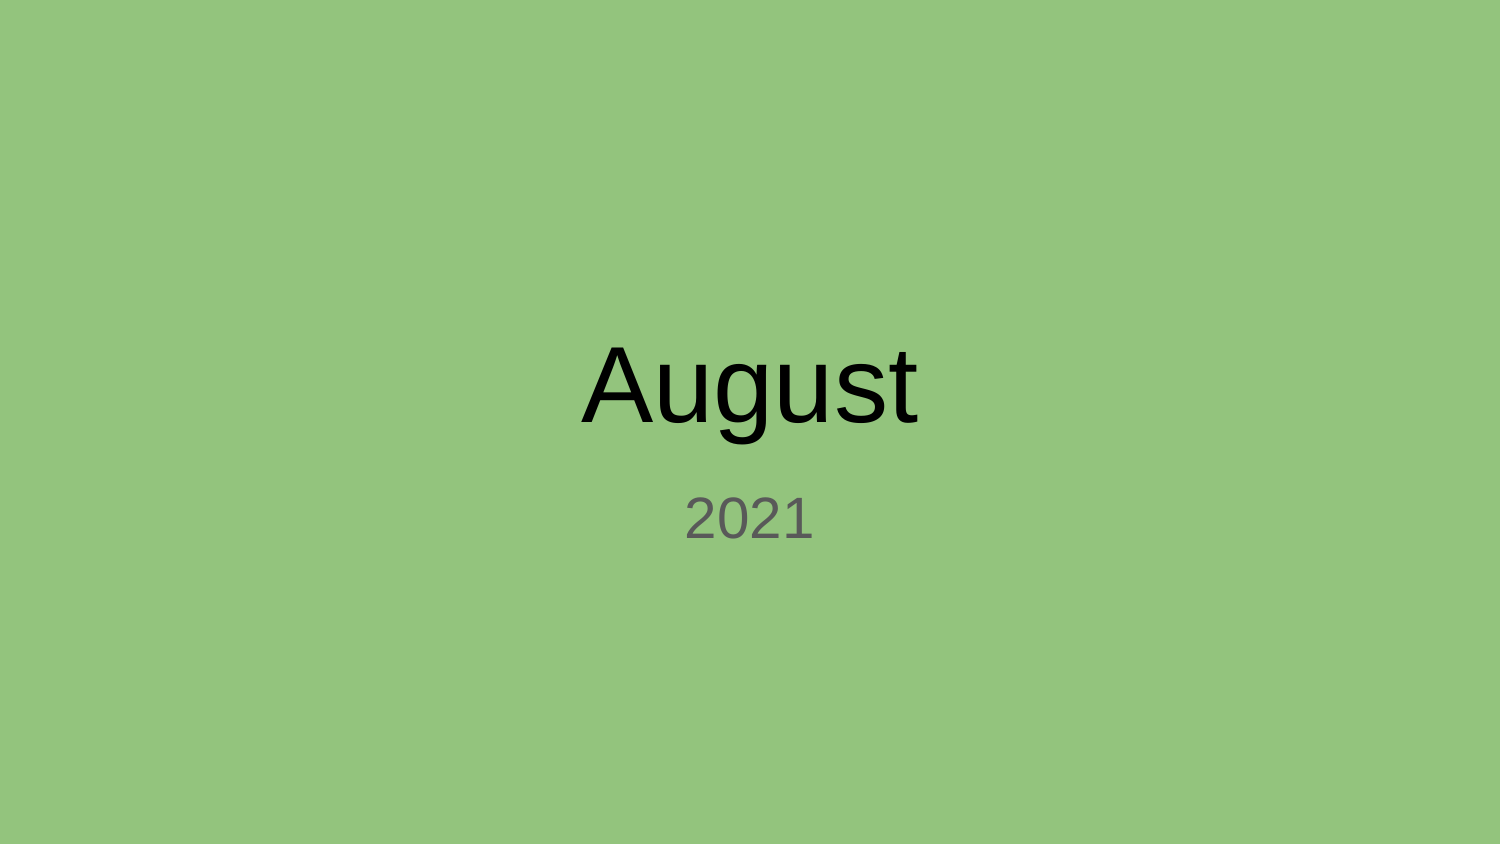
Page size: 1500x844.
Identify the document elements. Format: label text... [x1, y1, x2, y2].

subtitle 2021 [51, 464, 1449, 595]
title August [51, 122, 1449, 459]
